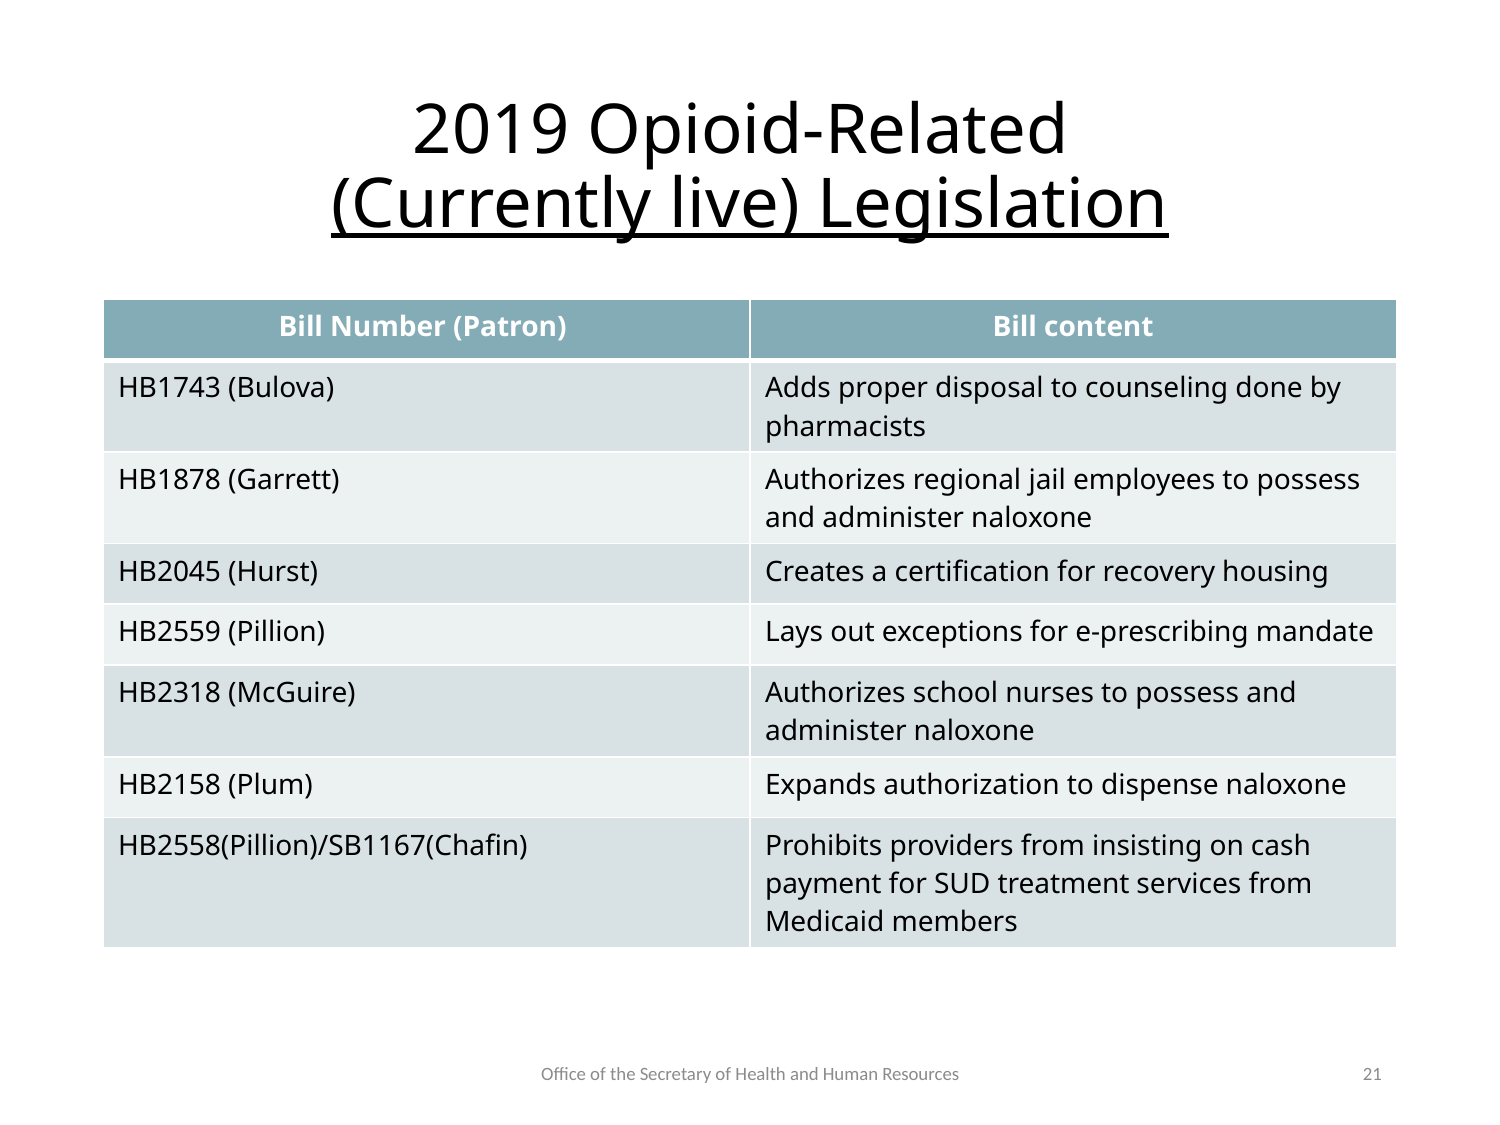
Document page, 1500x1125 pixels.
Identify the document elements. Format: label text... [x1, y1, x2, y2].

table_cell Authorizes regional jail employees to possess and administer naloxone [751, 453, 1396, 543]
table_cell HB1878 (Garrett) [104, 453, 749, 543]
table_cell HB2559 (Pillion) [104, 605, 749, 664]
table_cell Creates a certification for recovery housing [751, 544, 1396, 603]
table_cell HB1743 (Bulova) [104, 363, 749, 451]
table_cell Lays out exceptions for e-prescribing mandate [751, 605, 1396, 664]
table_cell HB2158 (Plum) [104, 758, 749, 817]
table_cell Adds proper disposal to counseling done by pharmacists [751, 363, 1396, 451]
footer Office of the Secretary of Health and Human Resources [496, 1042, 1004, 1103]
table_cell HB2558(Pillion)/SB1167(Chafin) [104, 818, 749, 947]
table_header Bill content [751, 300, 1396, 358]
title 2019 Opioid-Related (Currently live) Legislation [103, 59, 1397, 278]
table_header Bill Number (Patron) [104, 300, 749, 358]
table_cell HB2045 (Hurst) [104, 544, 749, 603]
table_cell Expands authorization to dispense naloxone [751, 758, 1396, 817]
table_cell Prohibits providers from insisting on cash payment for SUD treatment services from Medicaid members [751, 818, 1396, 947]
slide_number 21 [1059, 1042, 1397, 1103]
table_cell Authorizes school nurses to possess and administer naloxone [751, 666, 1396, 756]
table_cell HB2318 (McGuire) [104, 666, 749, 756]
